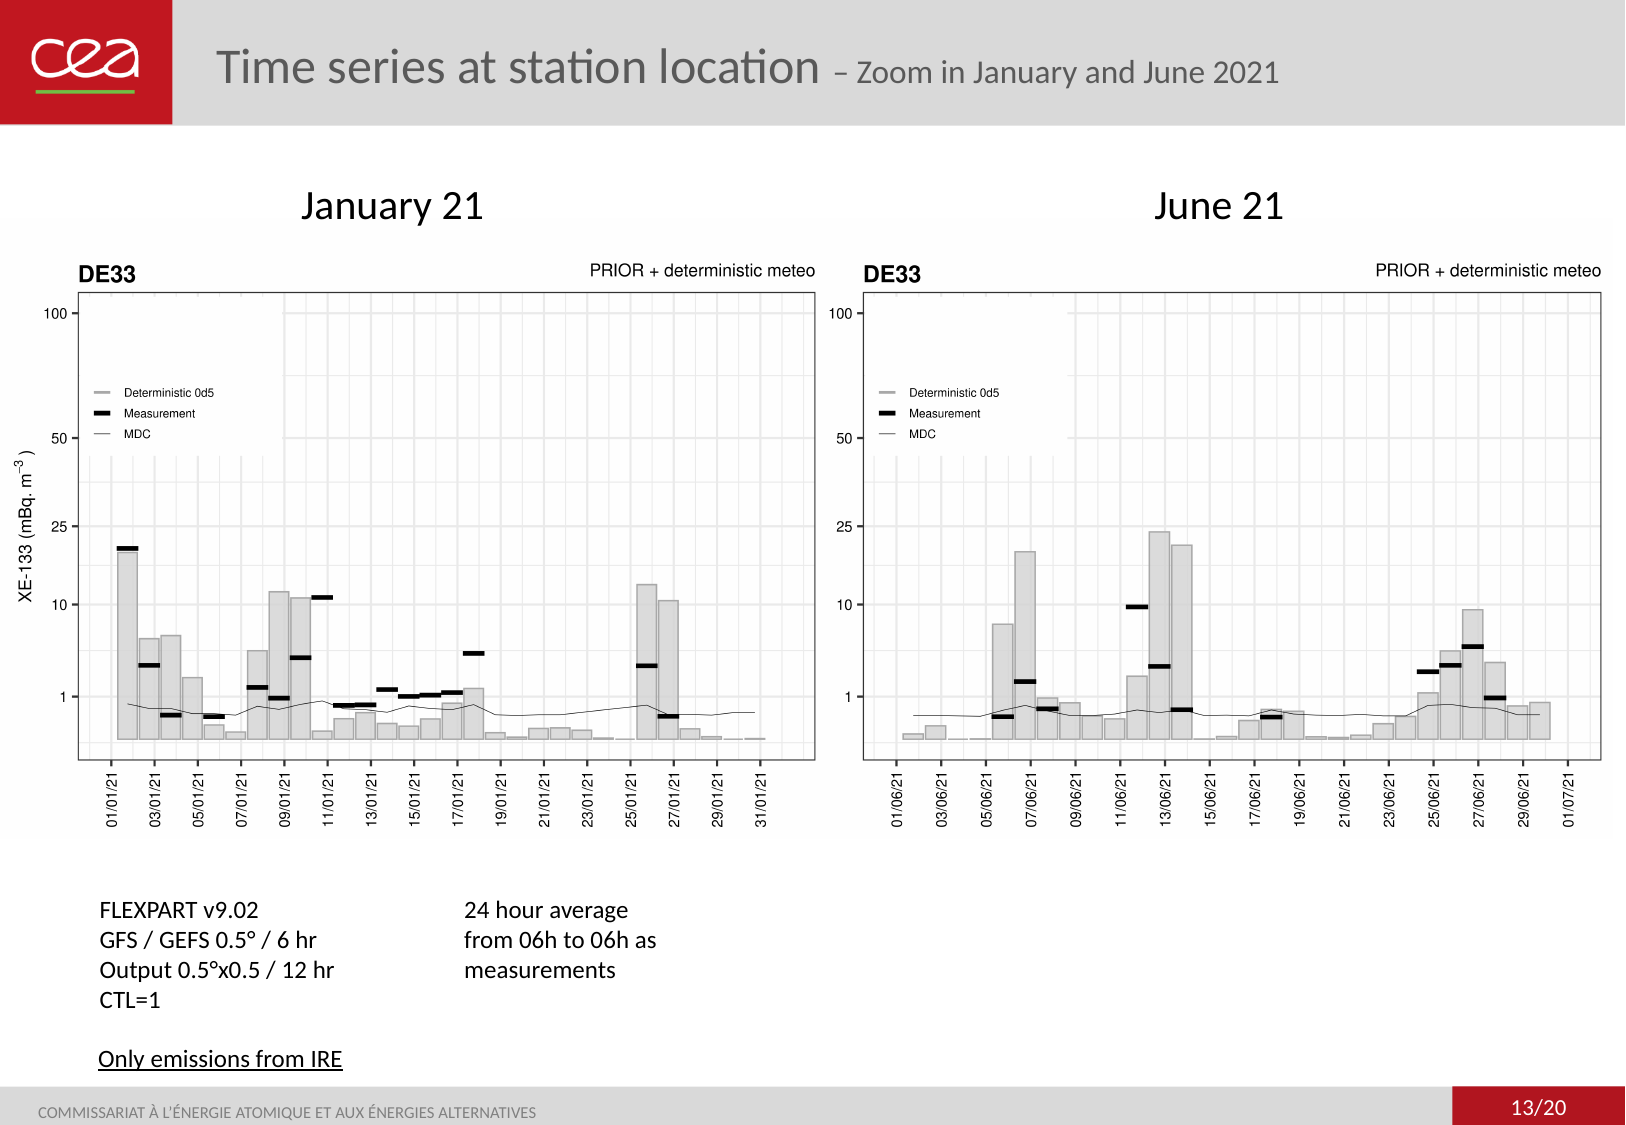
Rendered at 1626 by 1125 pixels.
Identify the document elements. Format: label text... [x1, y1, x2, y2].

text_box FLEXPART v9.02 GFS / GEFS 0.5° / 6 hr Output 0.5°x0.5 / 12 hr CTL=1 [84, 886, 352, 1021]
text_box Time series at station location – Zoom in January and June 2021 [195, 22, 1611, 104]
text_box January 21 [267, 170, 519, 218]
picture [30, 36, 139, 94]
text_box June 21 [1093, 170, 1345, 218]
text_box 24 hour average from 06h to 06h as measurements [449, 886, 717, 992]
picture [0, 218, 1613, 839]
text_box Only emissions from IRE [77, 1035, 421, 1081]
